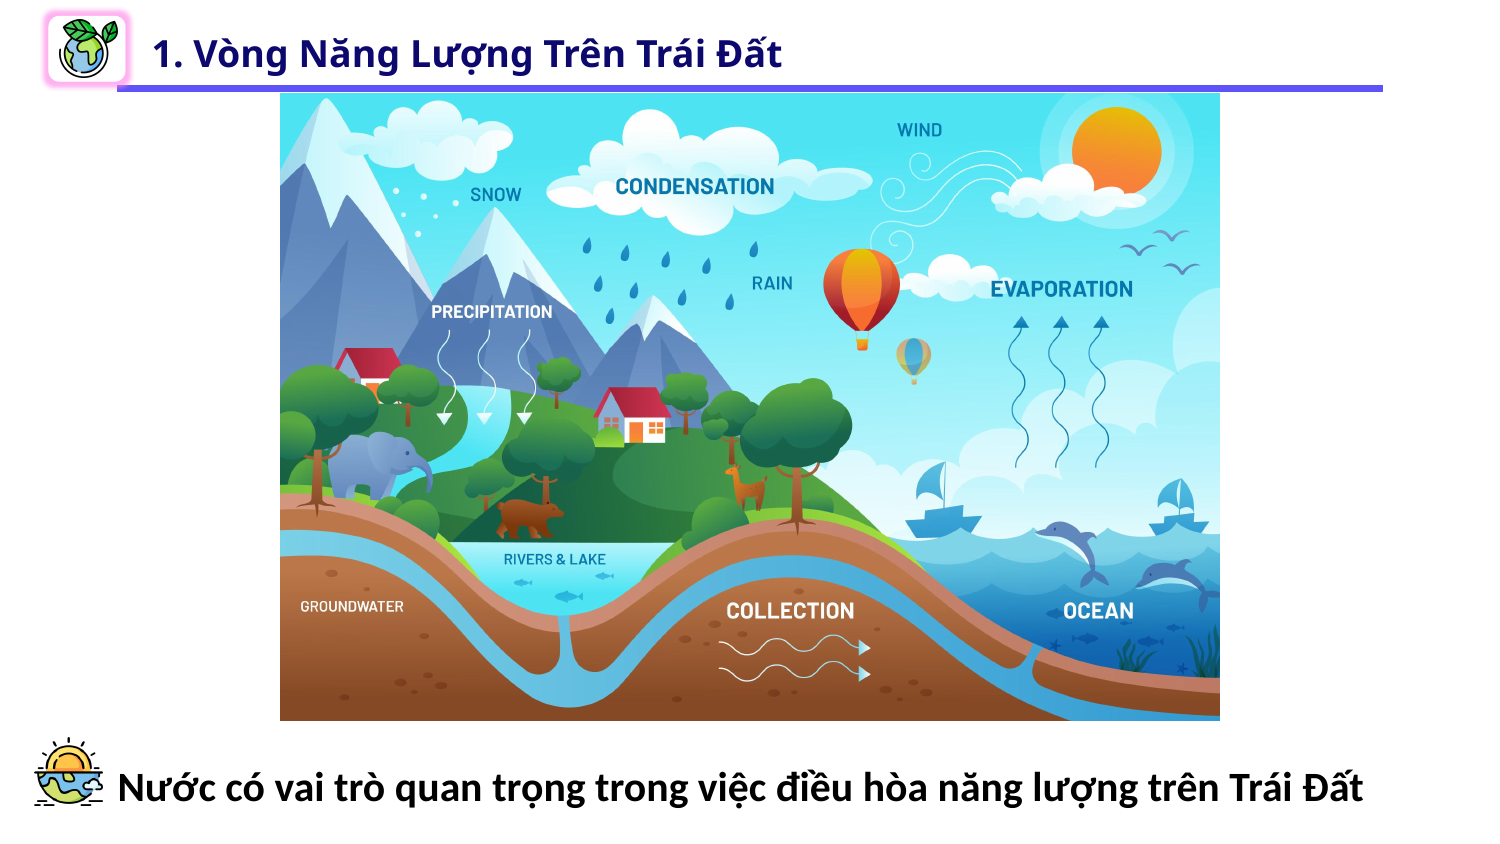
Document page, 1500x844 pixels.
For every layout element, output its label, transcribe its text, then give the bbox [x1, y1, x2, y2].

picture [34, 737, 103, 807]
text_box Nước có vai trò quan trọng trong việc điều hòa năng lượng trên Trái Đất [102, 737, 1484, 818]
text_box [48, 15, 126, 82]
text_box 1. Vòng Năng Lượng Trên Trái Đất [136, 16, 1068, 82]
picture [279, 93, 1221, 721]
